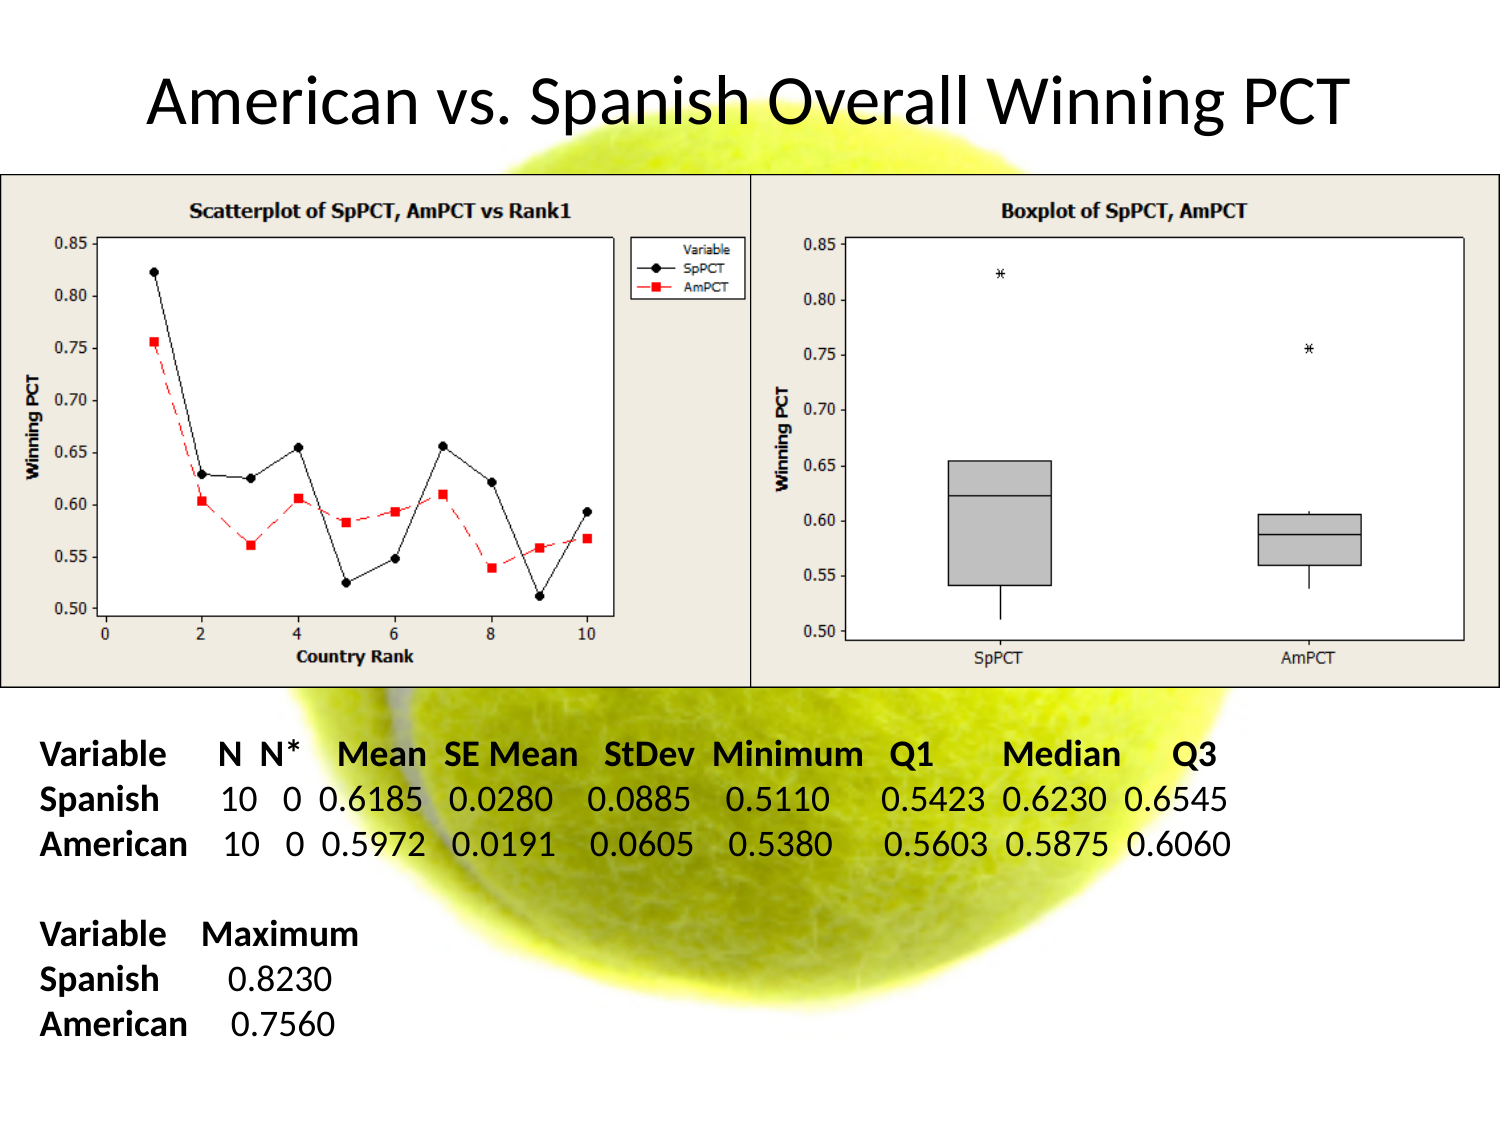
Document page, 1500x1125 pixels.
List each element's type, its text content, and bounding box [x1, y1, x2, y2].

text_box Variable N N* Mean SE Mean StDev Minimum Q1 Median Q3 Spanish 10 0 0.6185 0.0280 0.0885 0.5110 0.5423 0.6230 0.6545 American 10 0 0.5972 0.0191 0.0605 0.5380 0.5603 0.5875 0.6060 Variable Maximum Spanish 0.8230 American 0.7560 [24, 721, 1463, 1097]
picture [0, 0, 1500, 1125]
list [749, 174, 1500, 688]
title American vs. Spanish Overall Winning PCT [75, 45, 1425, 173]
